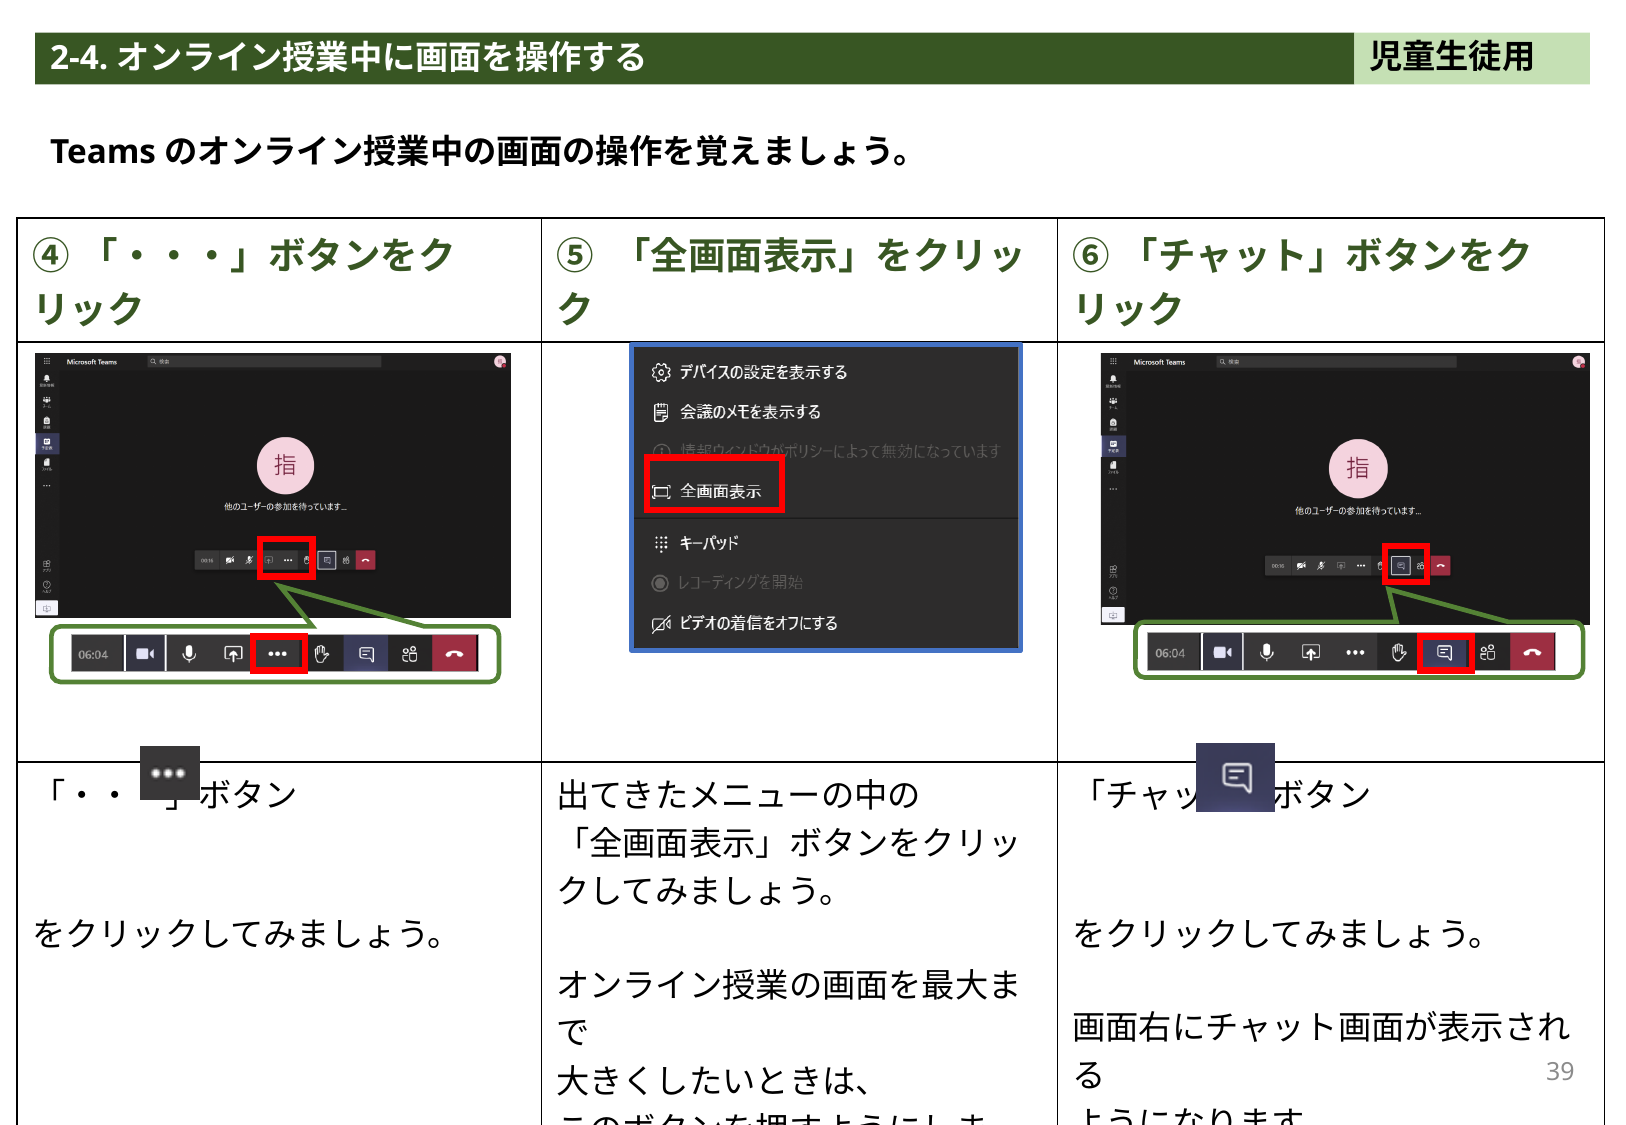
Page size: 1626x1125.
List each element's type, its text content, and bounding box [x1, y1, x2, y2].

table_header ⑥「チャット」ボタンをクリック [1058, 219, 1604, 341]
table_cell 「チャット」ボタン をクリックしてみましょう。 画面右にチャット画面が表示される ようになります。 もう一度クリックすると、表示されなくなります。 [1058, 763, 1604, 1125]
table_cell 「・・・」ボタン をクリックしてみましょう。 [18, 763, 541, 1125]
picture [71, 634, 479, 673]
picture [633, 346, 1019, 648]
table_cell 出てきたメニューの中の 「全画面表示」ボタンをクリックしてみましょう。 オンライン授業の画面を最大まで 大きくしたいときは、 このボタンを押すようにしましょう。 [542, 763, 1057, 1125]
table_cell [18, 343, 541, 761]
table_cell [1058, 343, 1604, 761]
picture [1196, 743, 1275, 812]
table_header ⑤ 「全画面表示」をクリック [542, 219, 1057, 341]
table_header ④「・・・」ボタンをクリック [18, 219, 541, 341]
picture [140, 746, 200, 801]
list Teamsのオンライン授業中の画面の操作を覚えましょう。 [35, 113, 1590, 179]
slide_number 39 [1147, 1042, 1590, 1103]
picture [35, 353, 511, 618]
picture [1100, 353, 1590, 625]
table_cell [542, 343, 1057, 761]
list 児童生徒用 [1354, 32, 1590, 85]
title 2-4.オンライン授業中に画面を操作する [35, 32, 1354, 85]
text_box [1134, 625, 1585, 679]
picture [1147, 632, 1556, 671]
text_box [50, 618, 501, 684]
